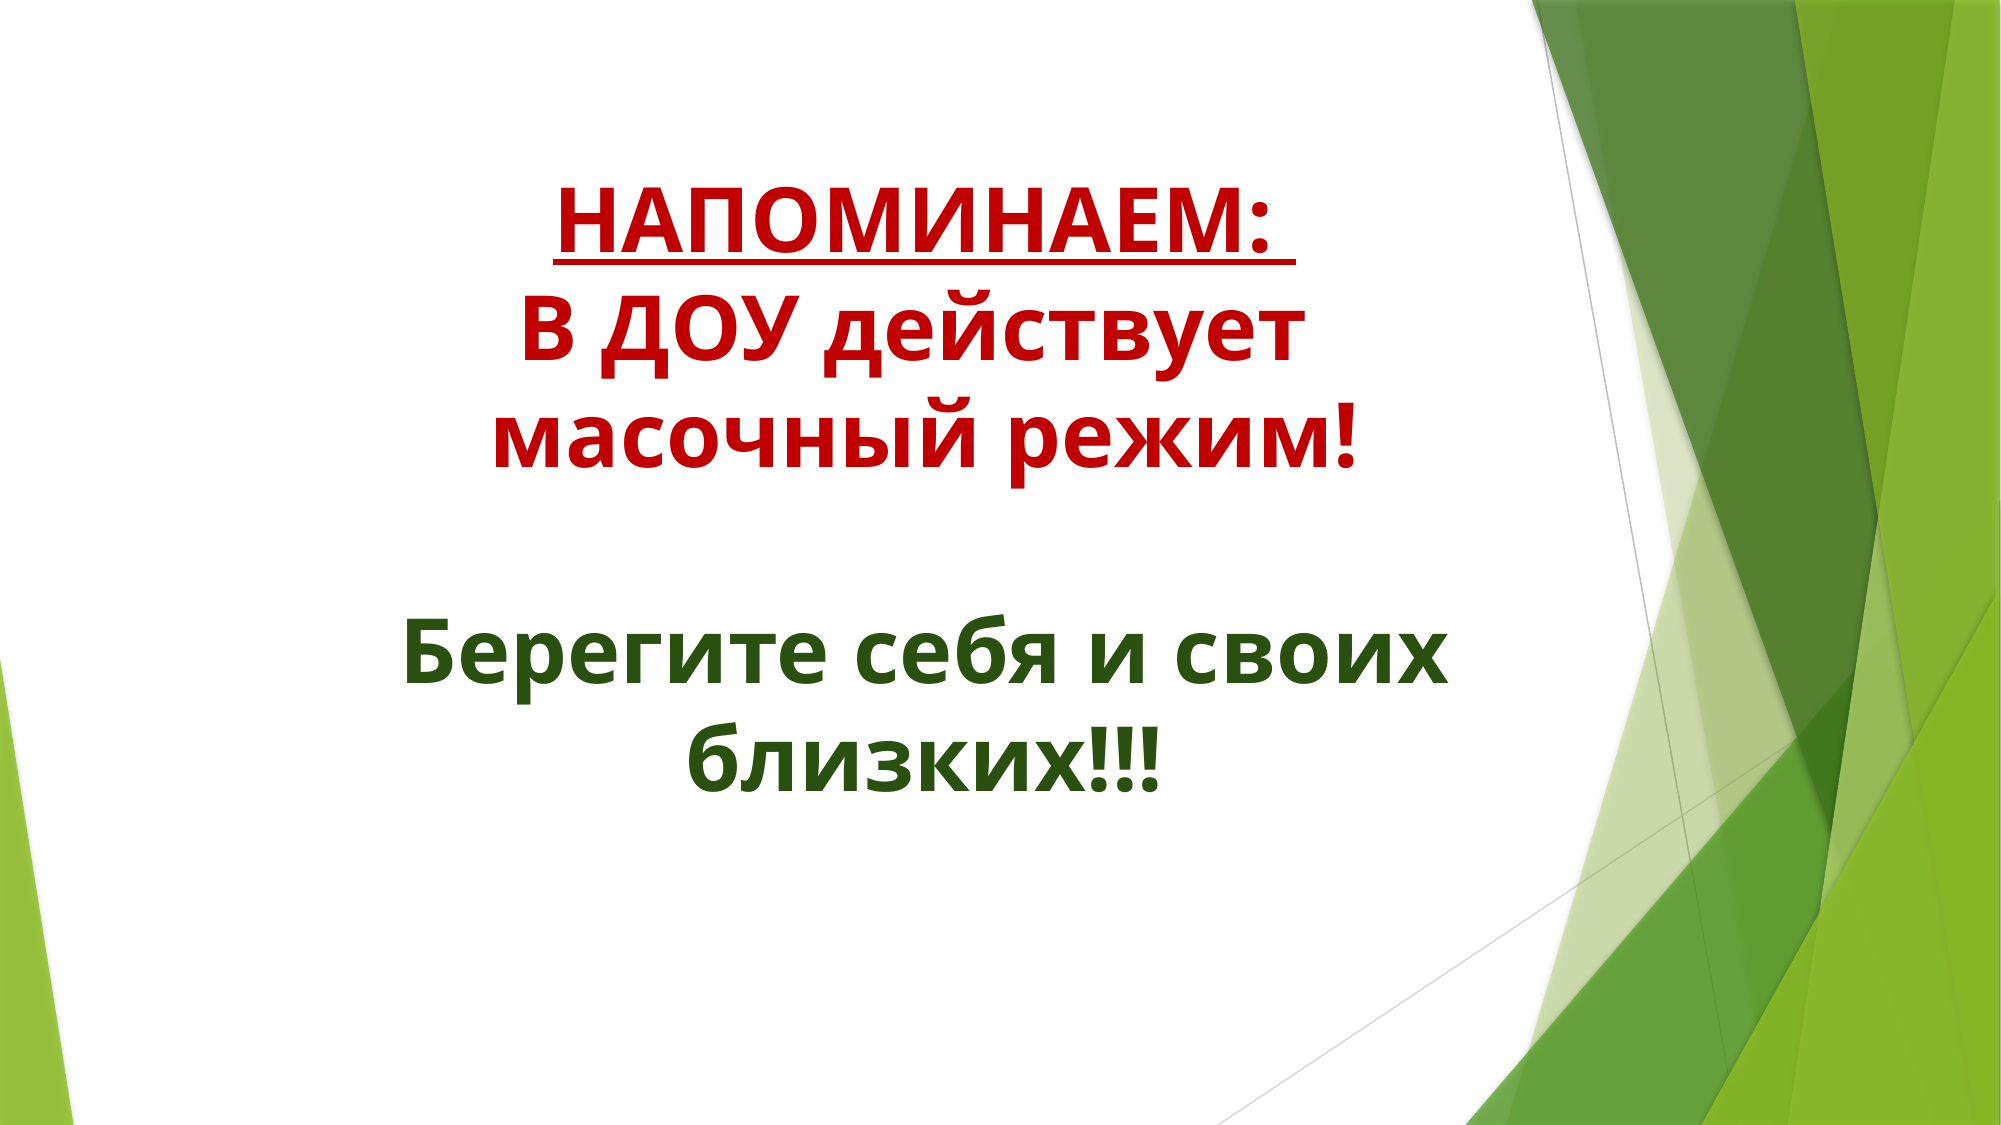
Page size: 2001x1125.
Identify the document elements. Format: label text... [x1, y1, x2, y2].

title НАПОМИНАЕМ: В ДОУ действует масочный режим! Берегите себя и своих близких!!! [219, 154, 1631, 819]
